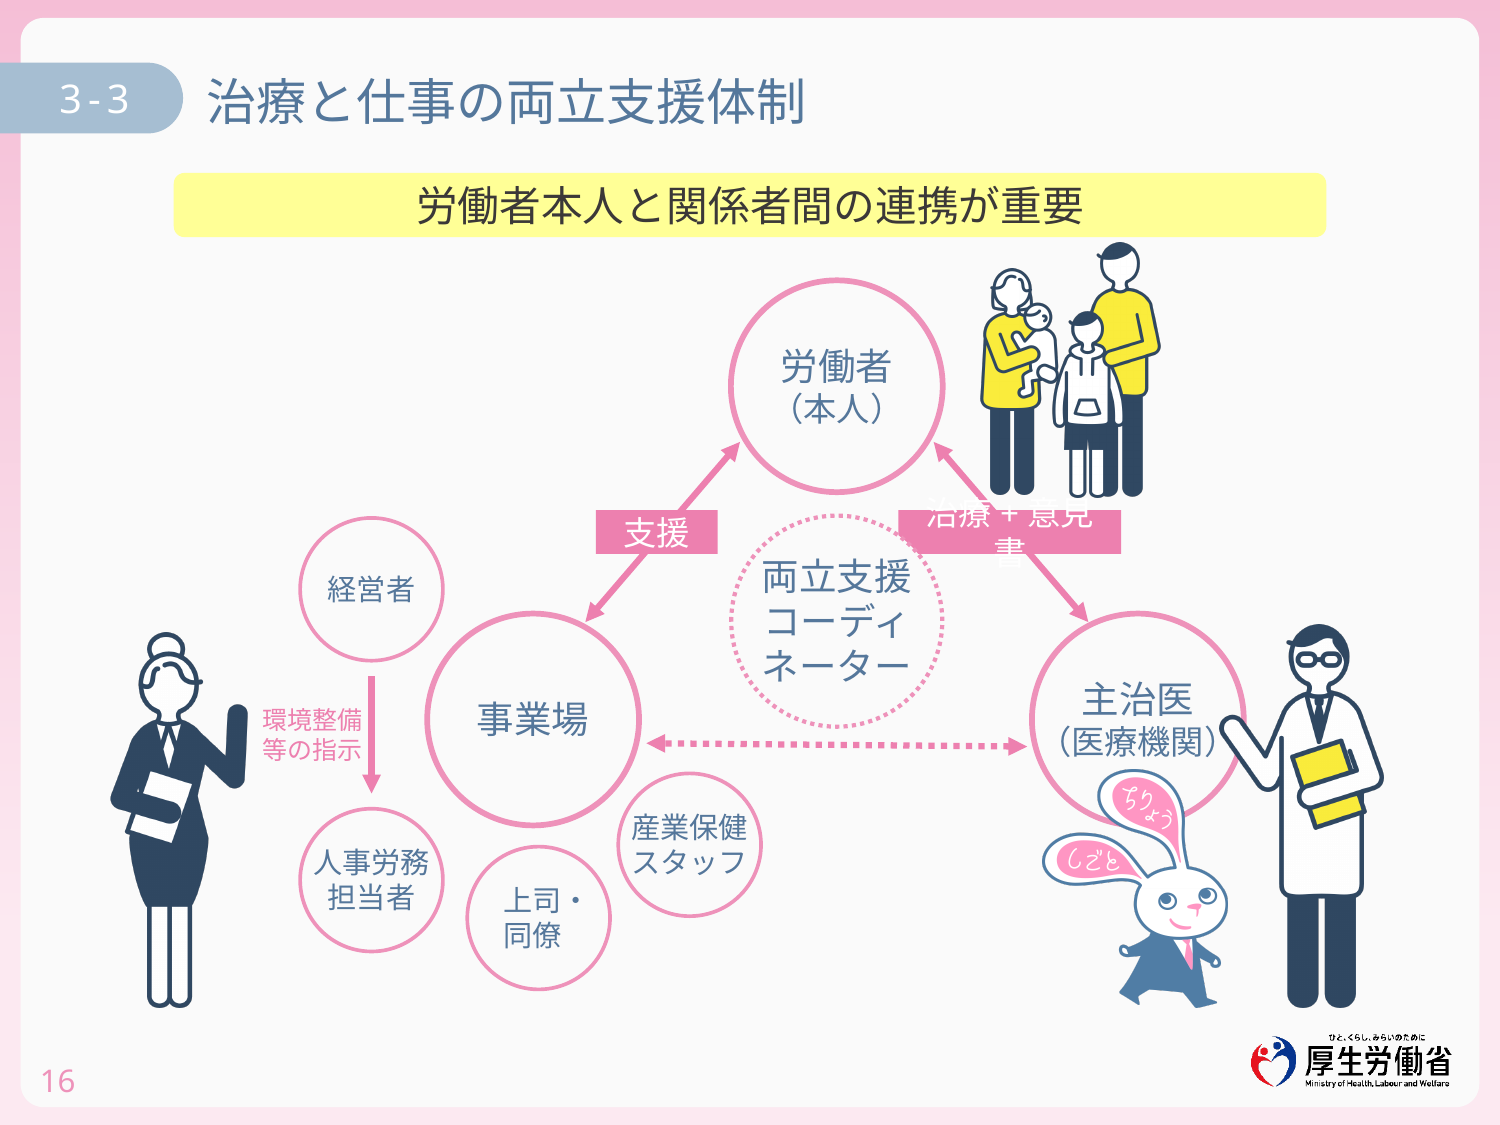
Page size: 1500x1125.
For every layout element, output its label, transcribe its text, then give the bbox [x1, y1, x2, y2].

text_box [0, 61, 169, 135]
picture [1042, 624, 1384, 1008]
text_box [427, 613, 640, 826]
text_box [467, 846, 611, 990]
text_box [579, 505, 734, 559]
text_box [730, 280, 943, 493]
text_box 16 [24, 1054, 363, 1115]
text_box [943, 559, 1089, 623]
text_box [988, 613, 1288, 826]
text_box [980, 242, 1161, 498]
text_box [646, 743, 1028, 747]
text_box 環境整備 等の指示 [257, 704, 369, 765]
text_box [270, 517, 473, 661]
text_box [173, 172, 1327, 238]
text_box 3-3 [9, 68, 180, 128]
text_box 治療と仕事の両立支援体制 [183, 62, 1475, 146]
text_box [898, 505, 1122, 559]
picture [110, 632, 248, 1008]
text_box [585, 441, 740, 515]
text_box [933, 441, 1089, 505]
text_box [585, 559, 731, 623]
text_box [602, 773, 777, 917]
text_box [270, 808, 473, 952]
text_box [731, 515, 943, 727]
picture [1237, 1023, 1465, 1098]
